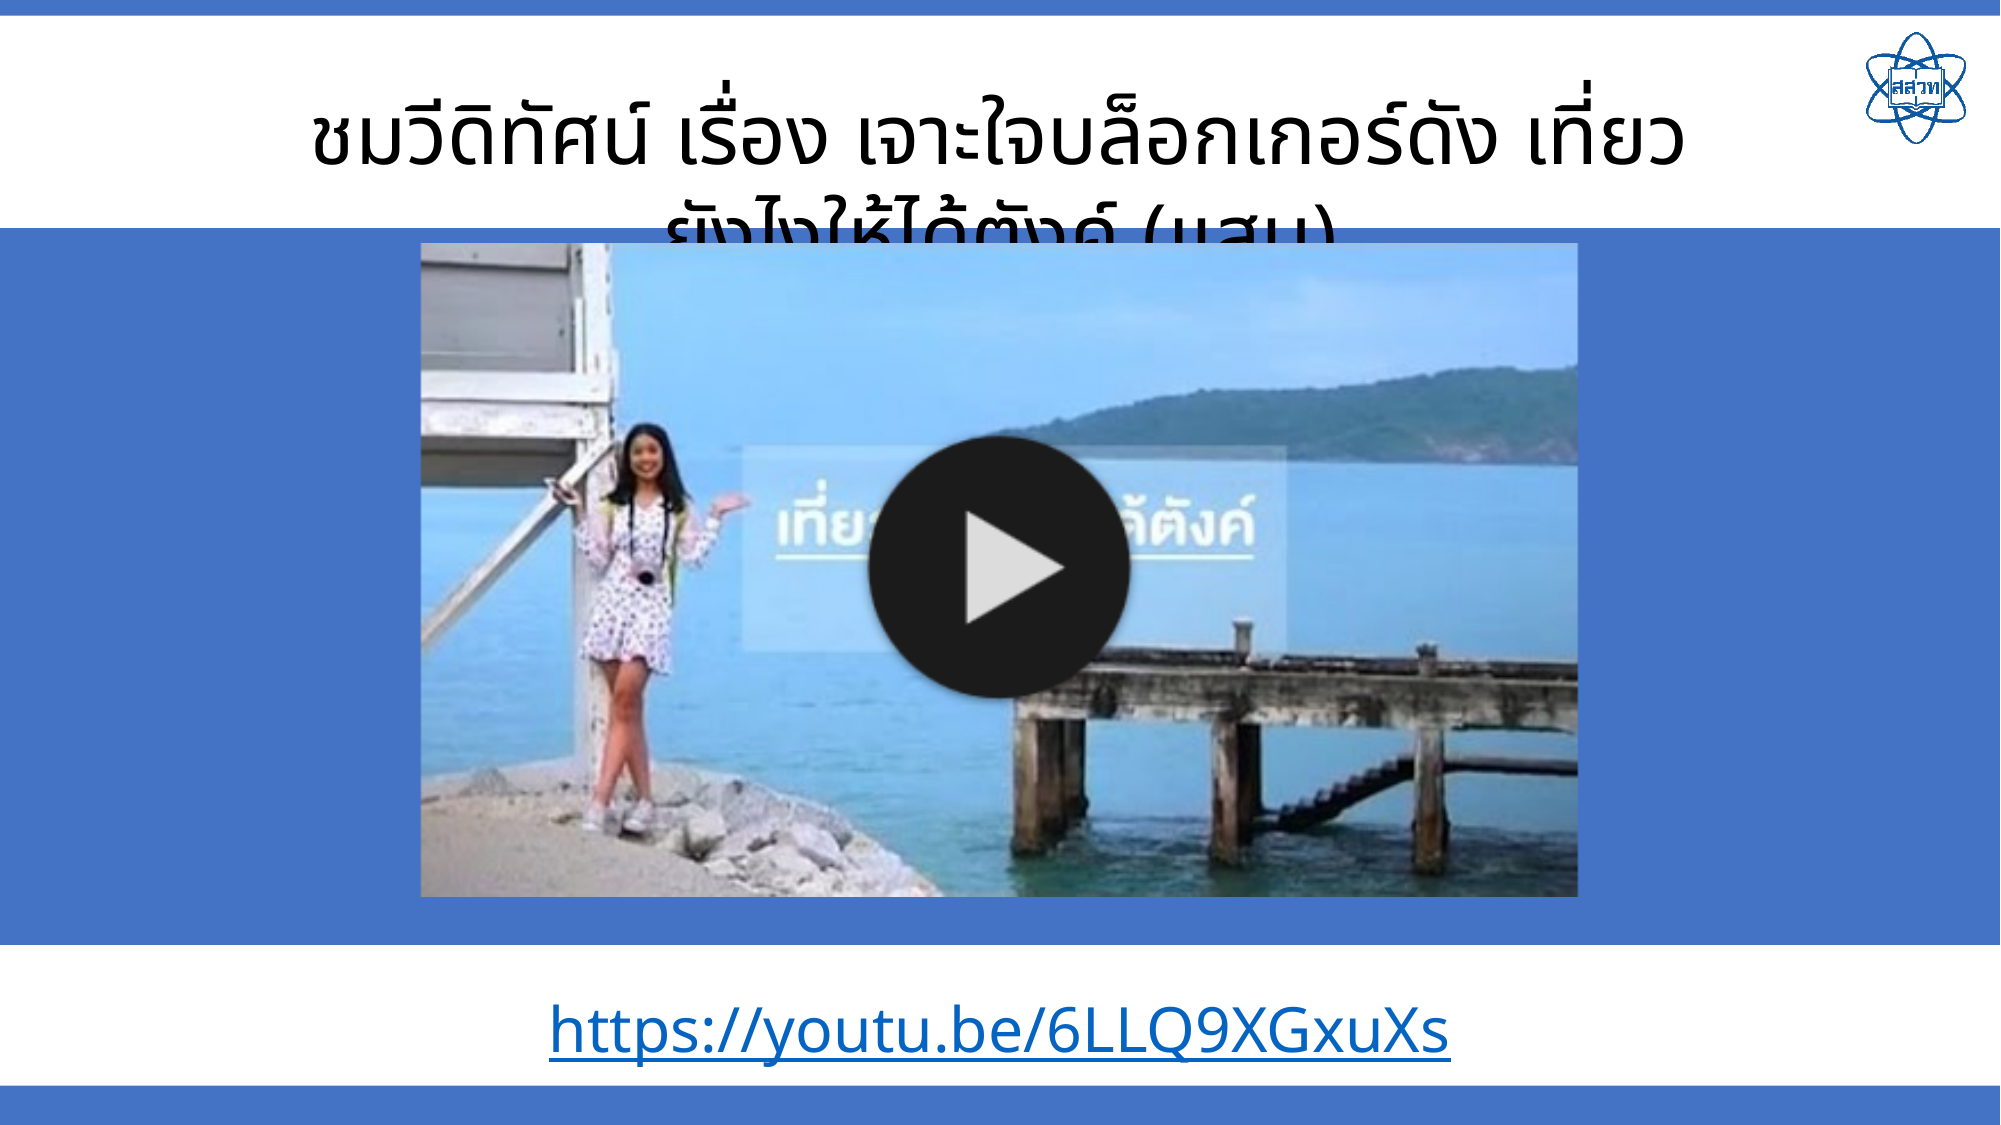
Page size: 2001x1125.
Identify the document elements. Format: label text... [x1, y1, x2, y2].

picture [1866, 32, 1966, 144]
text_box ชมวีดิทัศน์ เรื่อง เจาะใจบล็อกเกอร์ดัง เที่ยวยังไงให้ได้ตังค์ (แสน) [260, 73, 1740, 289]
picture [417, 243, 1583, 897]
text_box [0, 228, 2000, 945]
text_box https://youtu.be/6LLQ9XGxuXs [533, 982, 1467, 1083]
